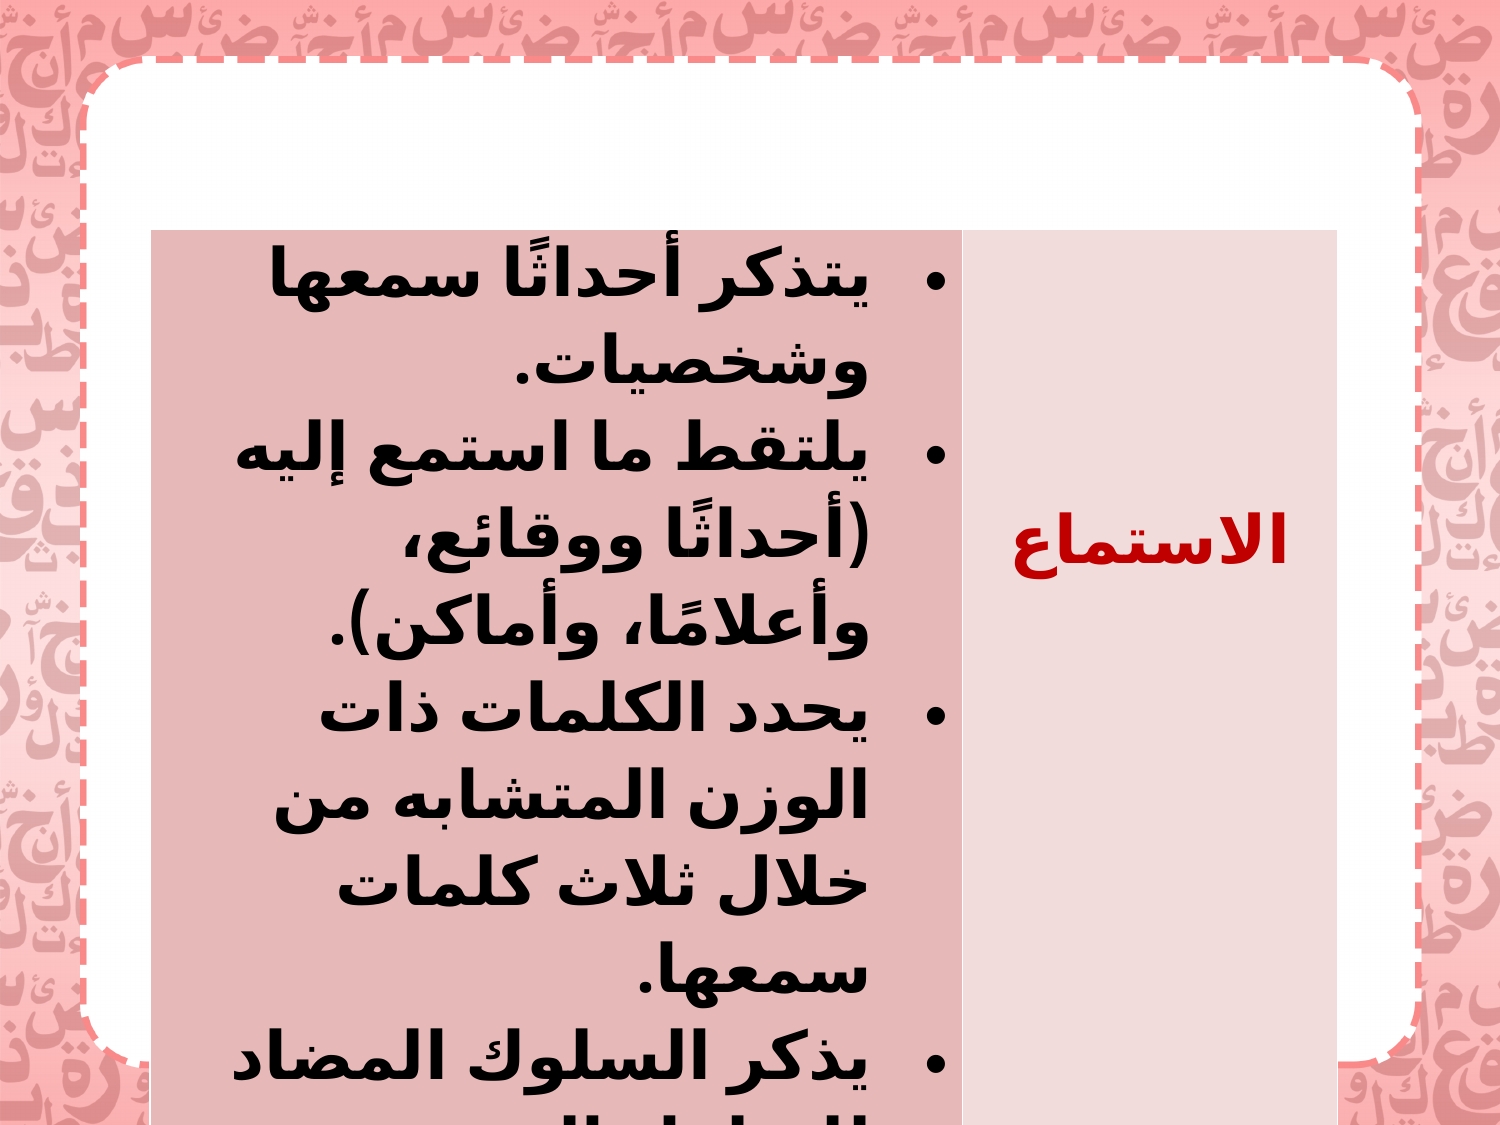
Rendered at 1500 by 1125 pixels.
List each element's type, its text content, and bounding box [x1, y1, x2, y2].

picture [0, 0, 1500, 1125]
table_header الاستماع [963, 230, 1337, 1125]
table_header يتذكر أحداثًا سمعها وشخصيات. يلتقط ما استمع إليه (أحداثًا ووقائع، وأعلامًا، وأماكن). يحدد الكلمات ذات الوزن المتشابه من خلال ثلاث كلمات سمعها. يذكر السلوك المضاد للسلوك المسموع. [151, 230, 962, 1125]
